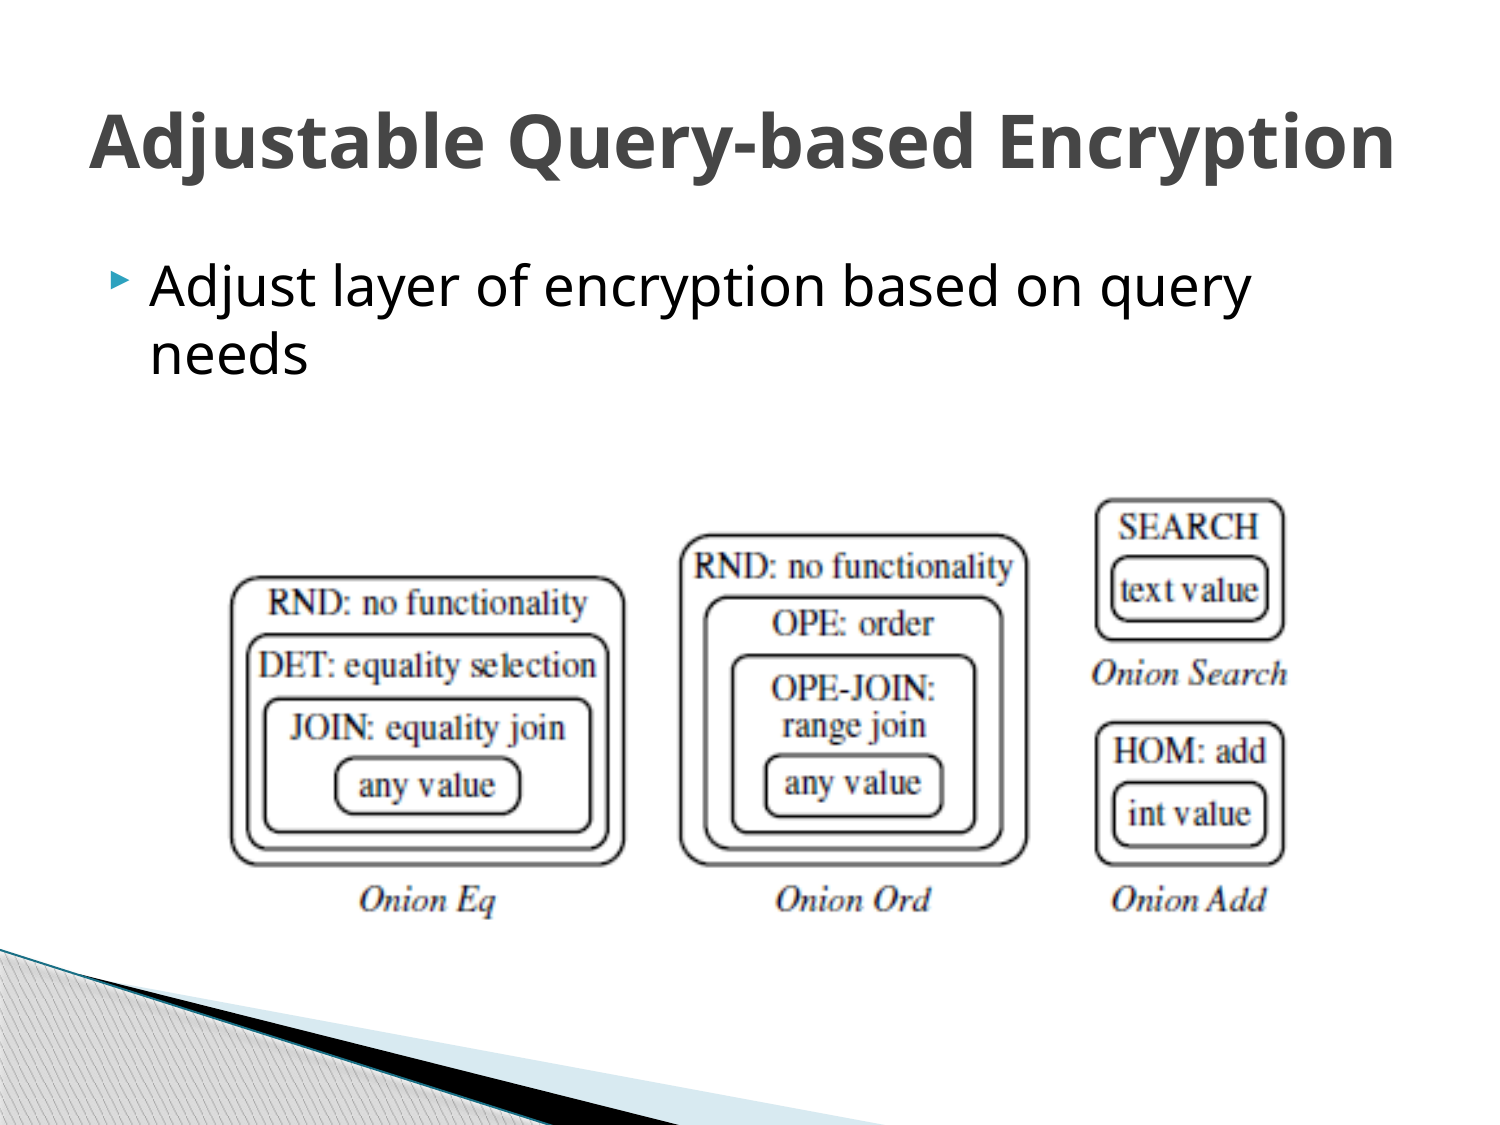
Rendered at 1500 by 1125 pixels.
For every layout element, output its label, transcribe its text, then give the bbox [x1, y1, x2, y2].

list Adjust layer of encryption based on query needs [75, 243, 1425, 986]
title Adjustable Query-based Encryption [75, 45, 1425, 233]
picture [199, 462, 1345, 946]
